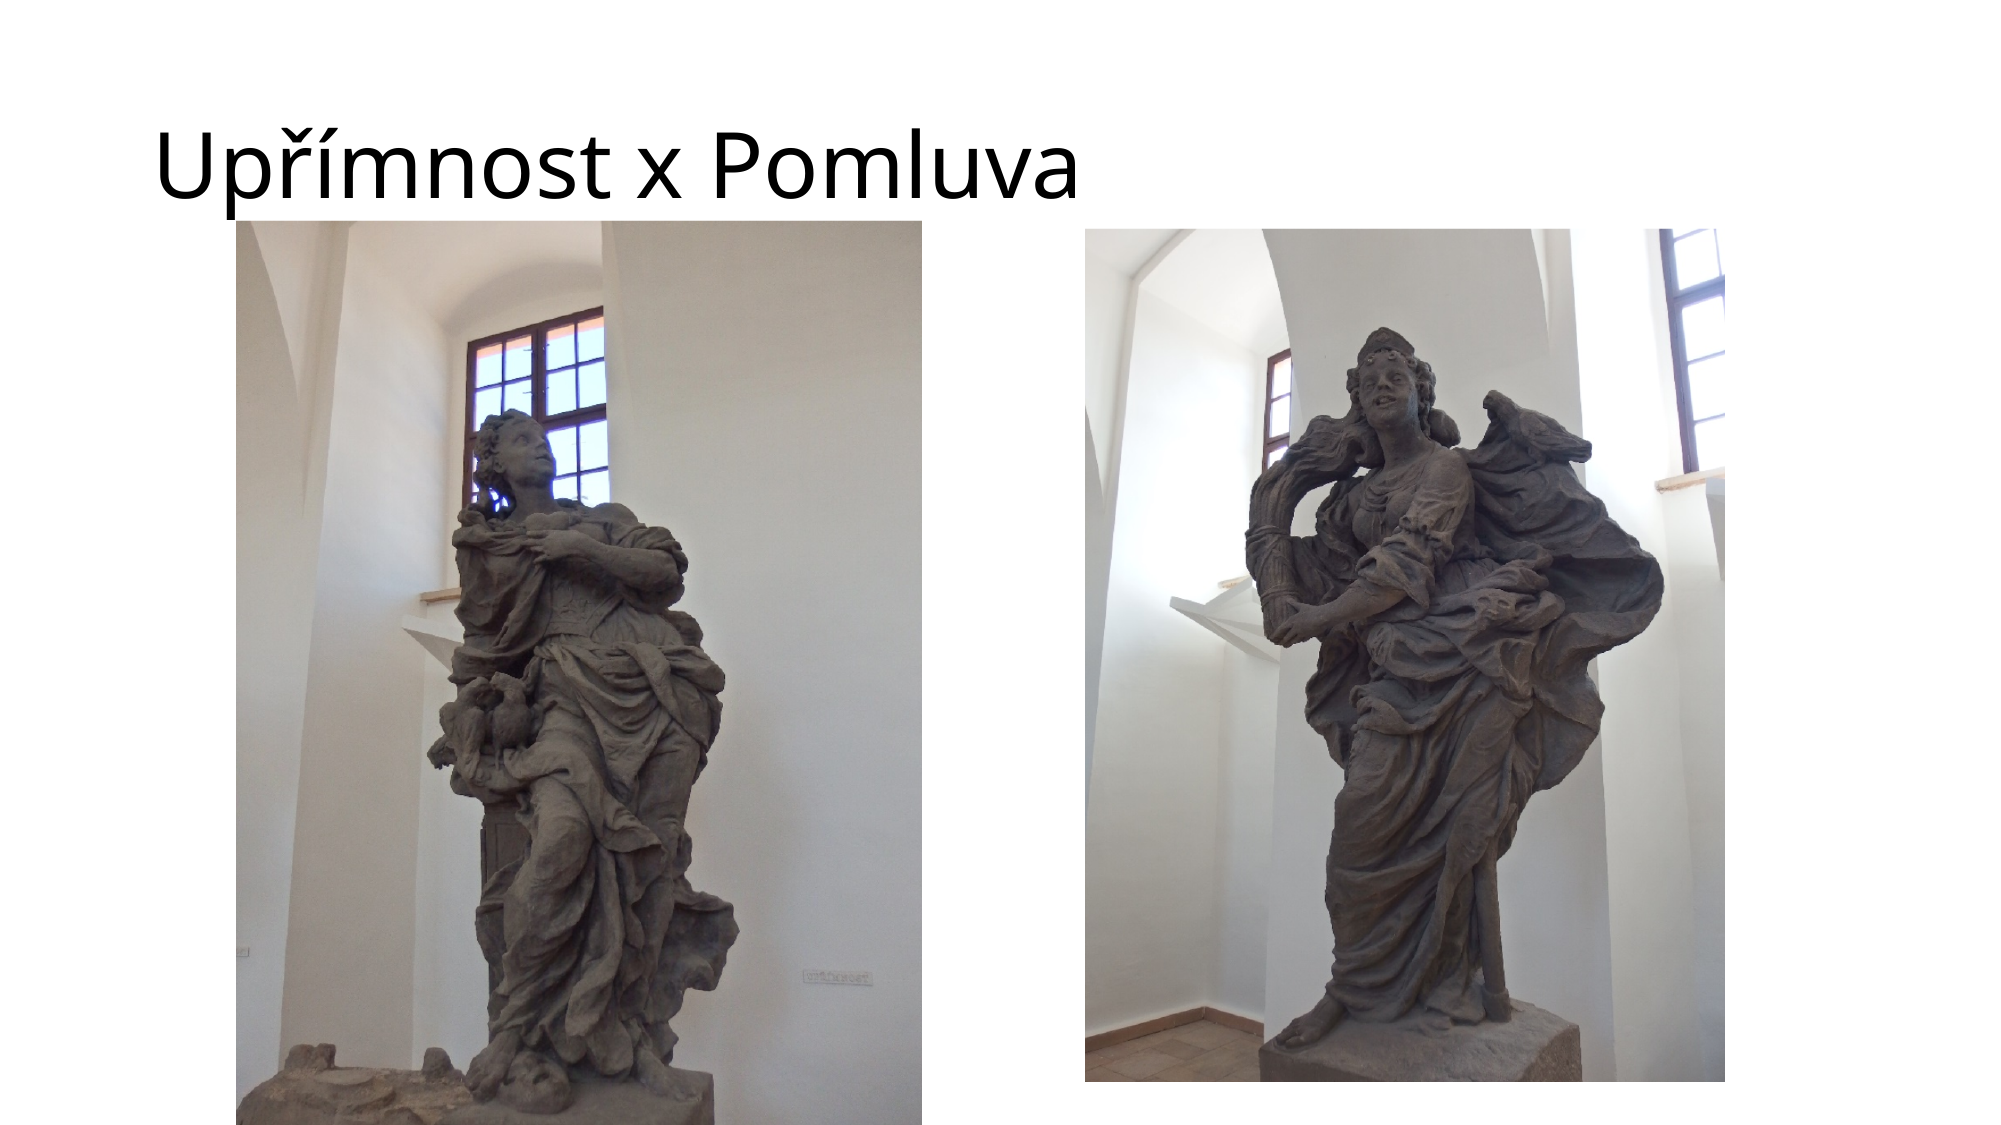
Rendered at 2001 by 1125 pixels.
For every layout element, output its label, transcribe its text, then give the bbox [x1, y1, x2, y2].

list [121, 335, 1037, 1022]
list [977, 334, 1831, 975]
picture [236, 1022, 922, 1125]
picture [236, 222, 922, 335]
title Upřímnost x Pomluva [137, 59, 1863, 278]
picture [1085, 975, 1725, 1081]
picture [1085, 230, 1725, 334]
